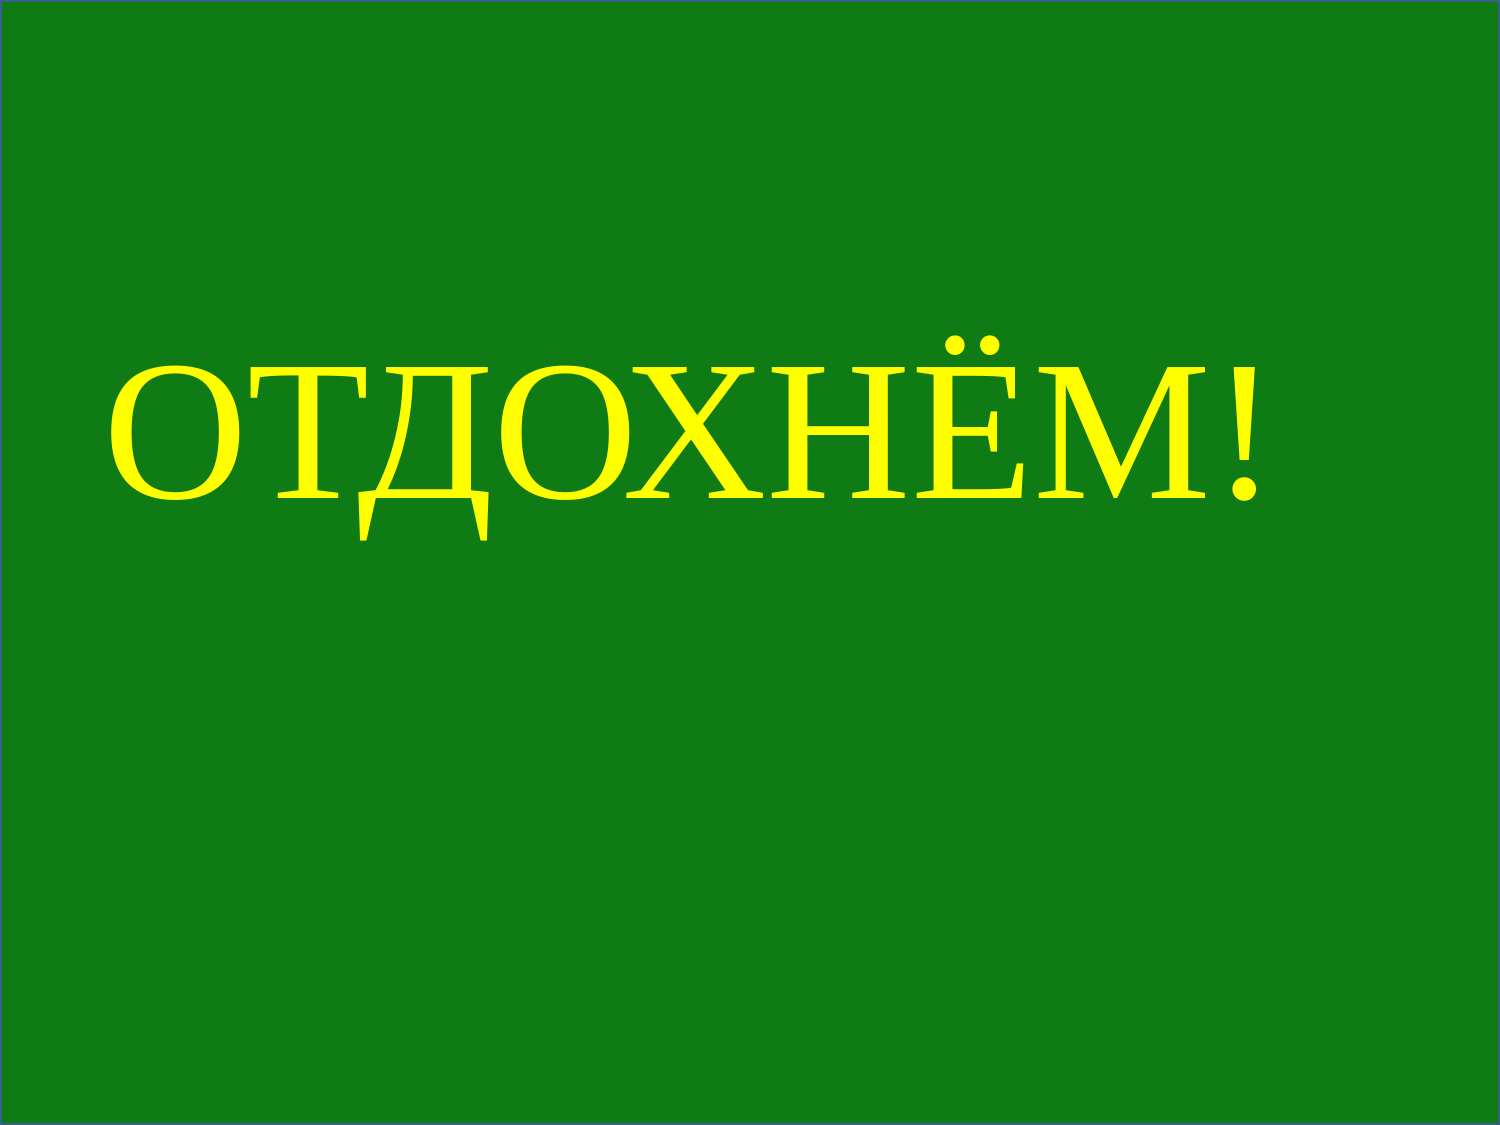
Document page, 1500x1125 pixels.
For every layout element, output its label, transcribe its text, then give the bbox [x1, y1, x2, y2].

text_box ОТДОХНЁМ! [88, 290, 1388, 546]
text_box [0, 0, 1500, 1125]
